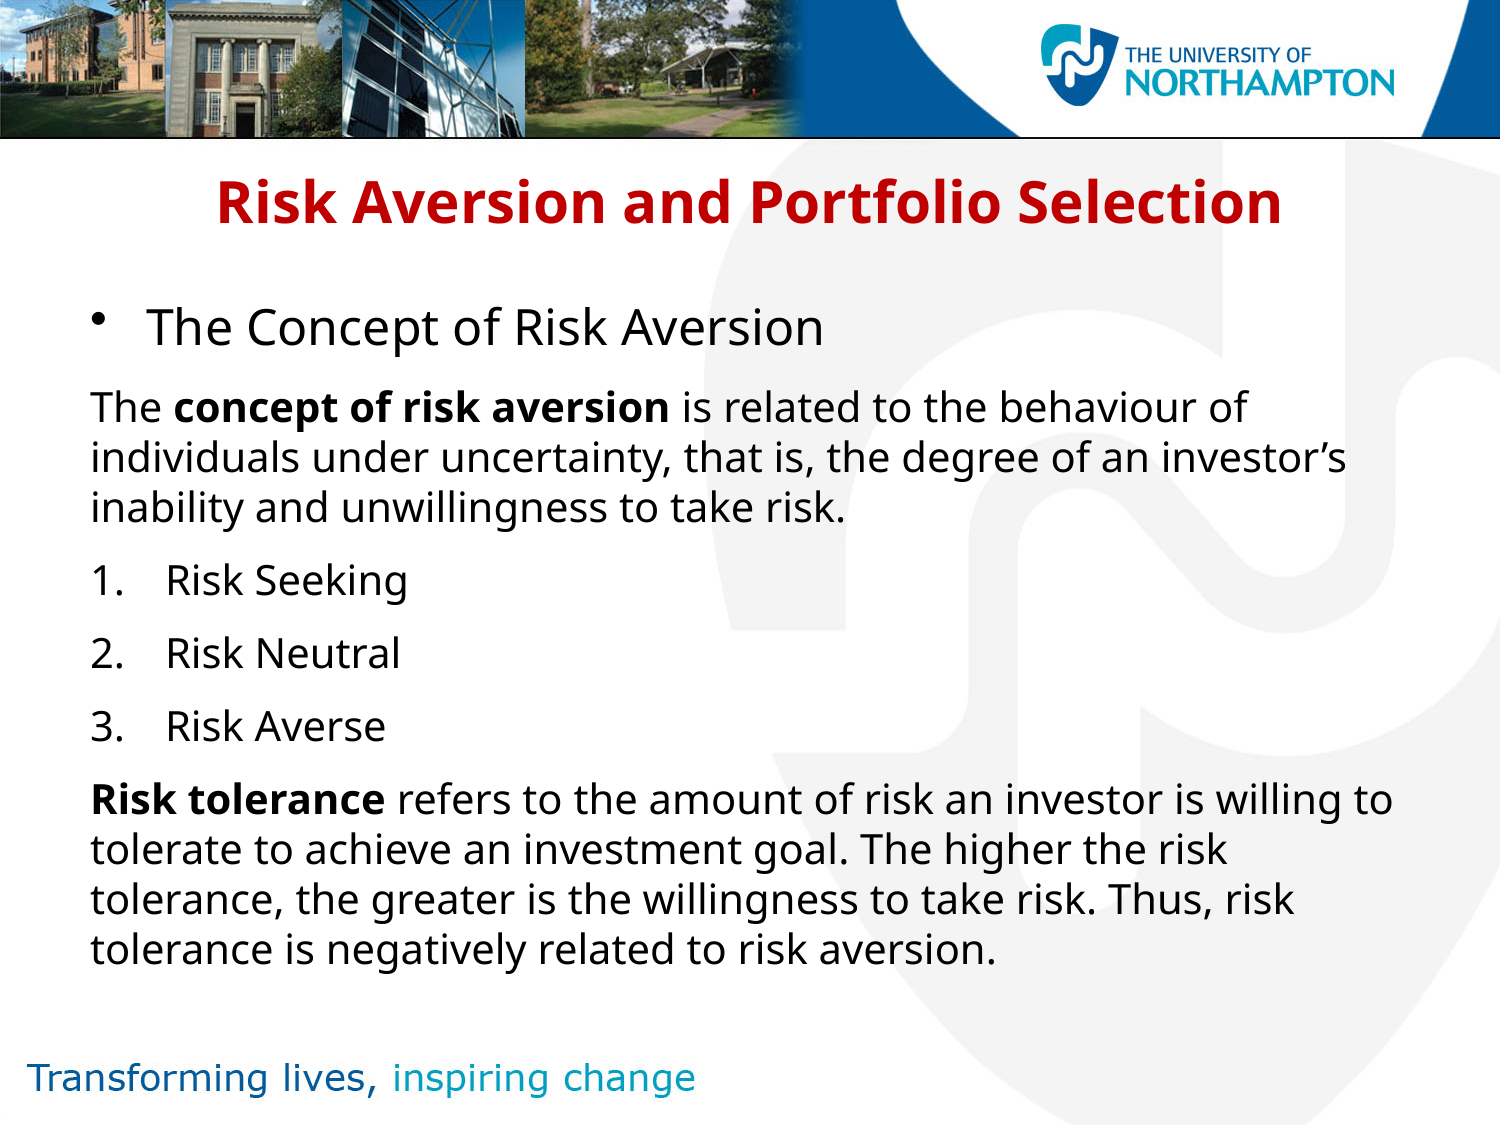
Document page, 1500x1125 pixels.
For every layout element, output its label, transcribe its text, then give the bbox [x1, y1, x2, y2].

picture [0, 0, 1500, 1125]
title Risk Aversion and Portfolio Selection [74, 137, 1426, 263]
list The Concept of Risk Aversion The concept of risk aversion is related to the behaviour of individuals under uncertainty, that is, the degree of an investor’s inability and unwillingness to take risk. Risk Seeking Risk Neutral Risk Averse Risk tolerance refers to the amount of risk an investor is willing to tolerate to achieve an investment goal. The higher the risk tolerance, the greater is the willingness to take risk. Thus, risk tolerance is negatively related to risk aversion. [74, 287, 1426, 1063]
